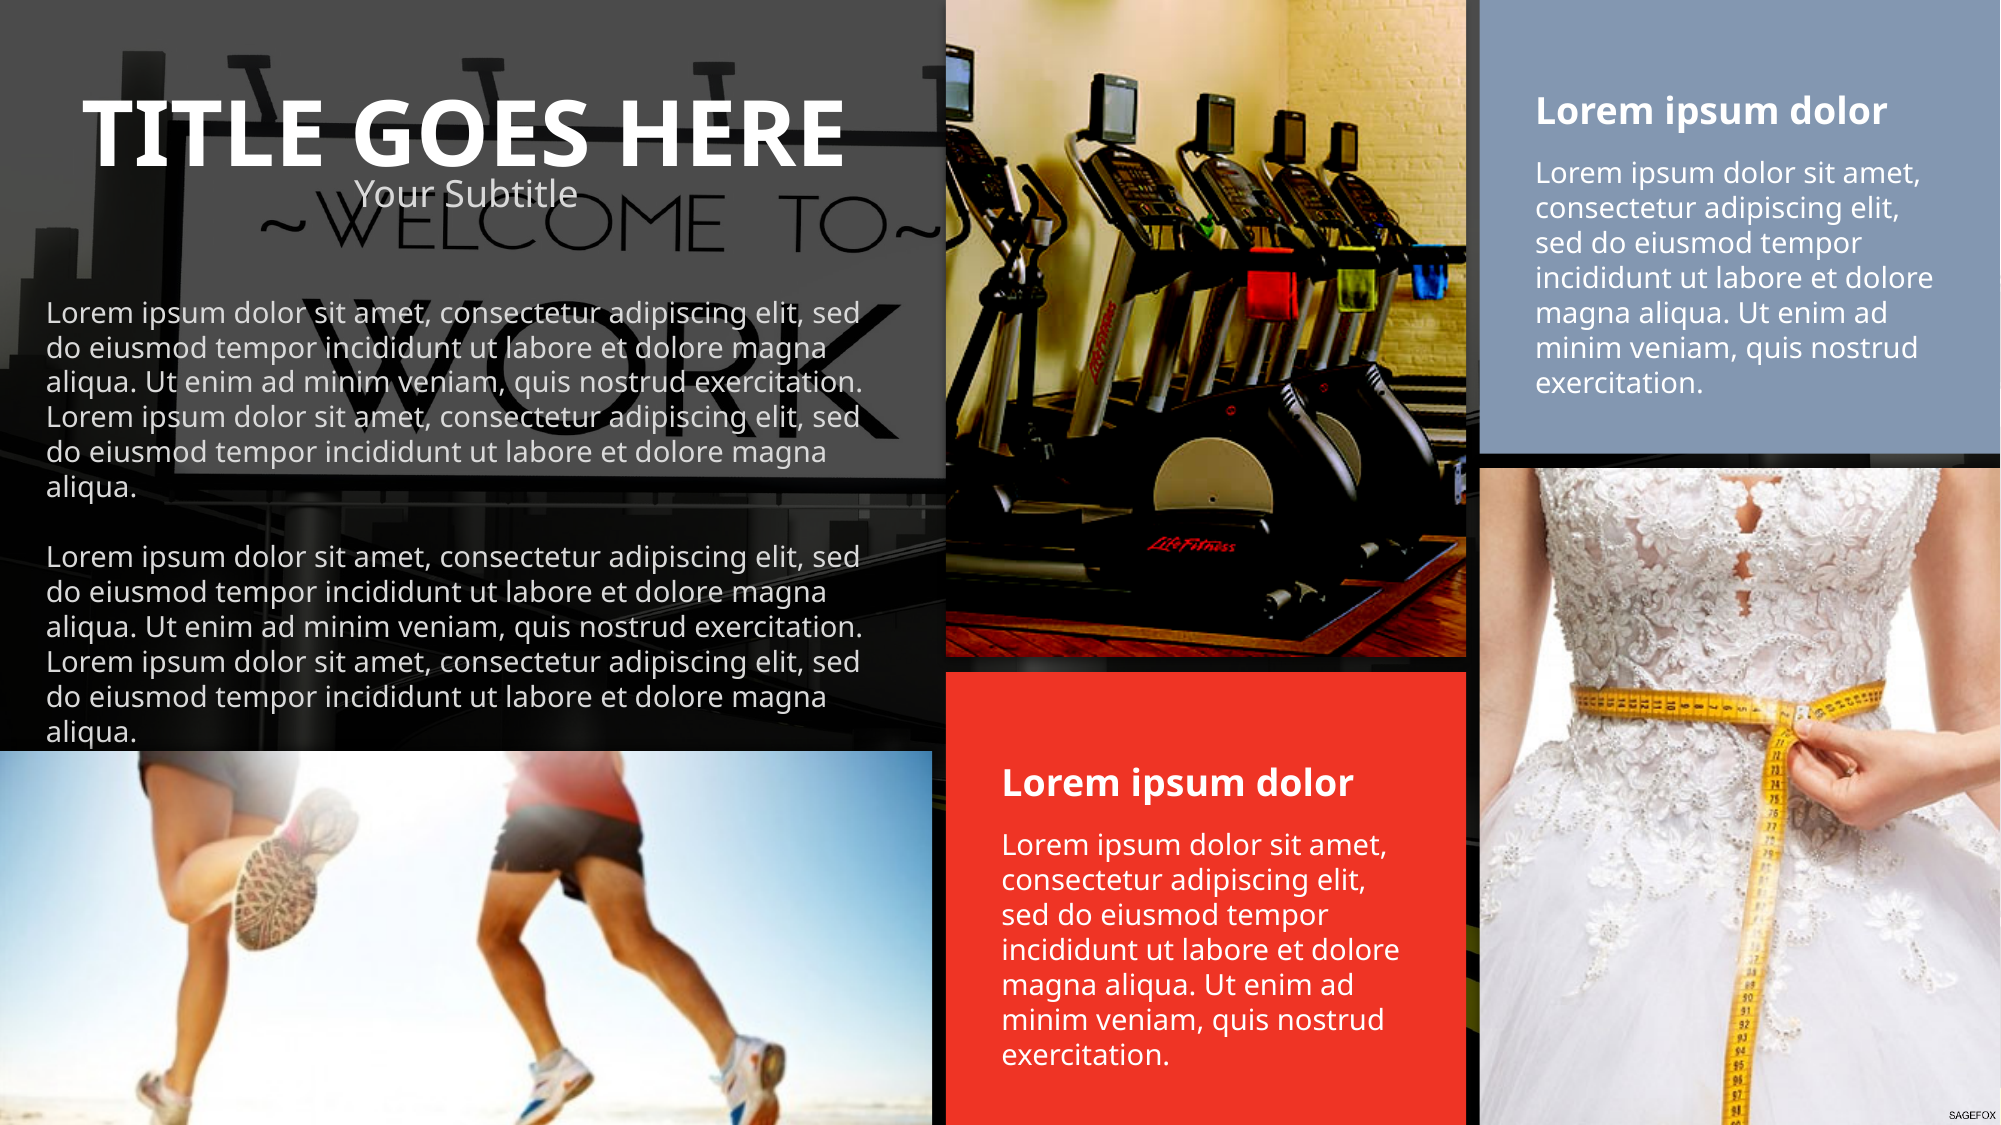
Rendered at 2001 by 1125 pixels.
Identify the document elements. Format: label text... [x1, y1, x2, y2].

text_box [945, 0, 1467, 657]
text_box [1520, 79, 1960, 375]
picture [0, 0, 2001, 1125]
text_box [13, 66, 918, 224]
text_box [1479, 468, 2000, 1125]
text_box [986, 751, 1426, 1047]
text_box [945, 671, 1467, 1125]
text_box Lorem ipsum dolor sit amet, consectetur adipiscing elit, sed do eiusmod tempor incididunt ut labore et dolore magna aliqua. Ut enim ad minim veniam, quis nostrud exercitation. Lorem ipsum dolor sit amet, consectetur adipiscing elit, sed do eiusmod tempor incididunt ut labore et dolore magna aliqua. Lorem ipsum dolor sit amet, consectetur adipiscing elit, sed do eiusmod tempor incididunt ut labore et dolore magna aliqua. Ut enim ad minim veniam, quis nostrud exercitation. Lorem ipsum dolor sit amet, consectetur adipiscing elit, sed do eiusmod tempor incididunt ut labore et dolore magna aliqua. [31, 286, 918, 741]
text_box [1479, 0, 2000, 455]
text_box [0, 751, 933, 1125]
